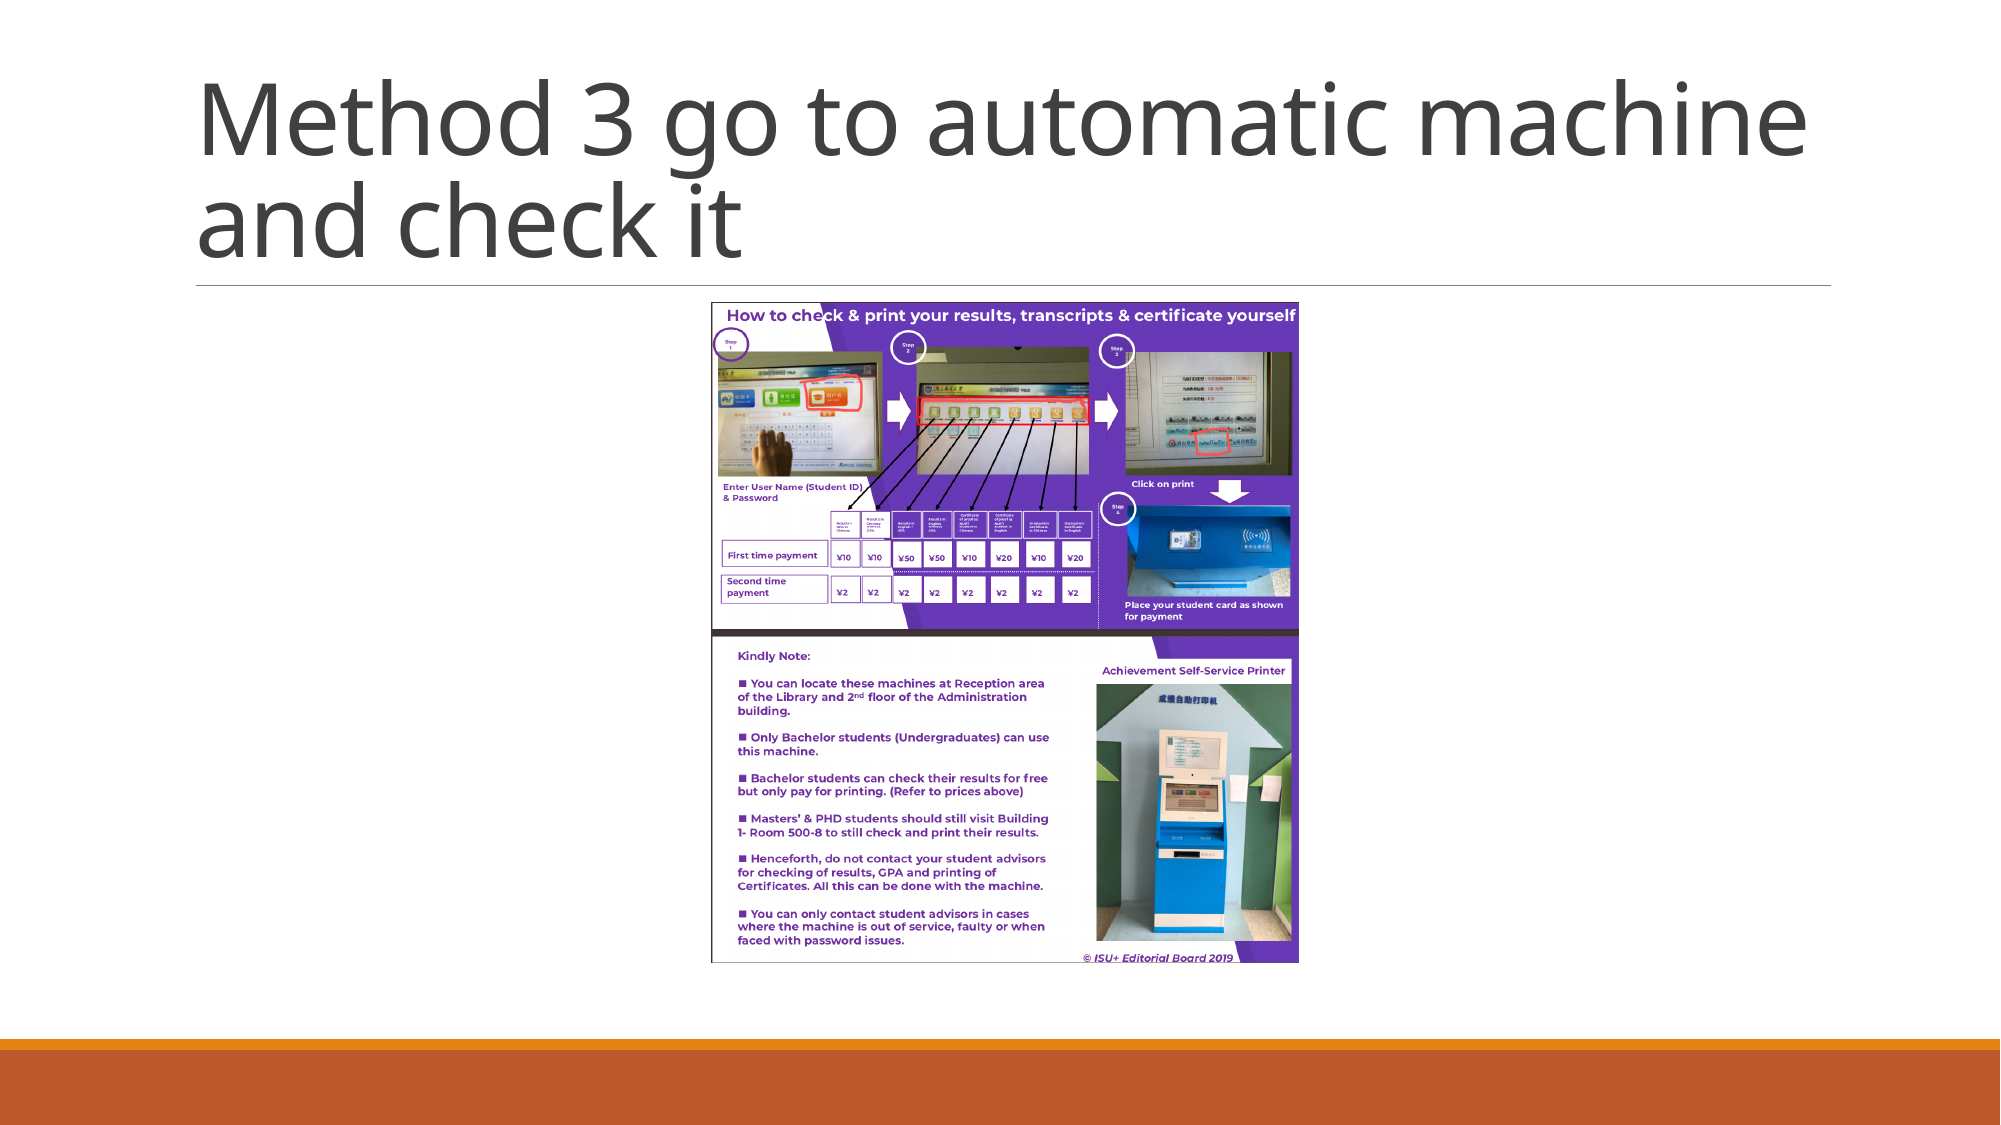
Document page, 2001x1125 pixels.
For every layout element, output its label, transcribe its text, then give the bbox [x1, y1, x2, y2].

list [711, 302, 1299, 964]
title Method 3 go to automatic machine and check it [180, 47, 1830, 285]
